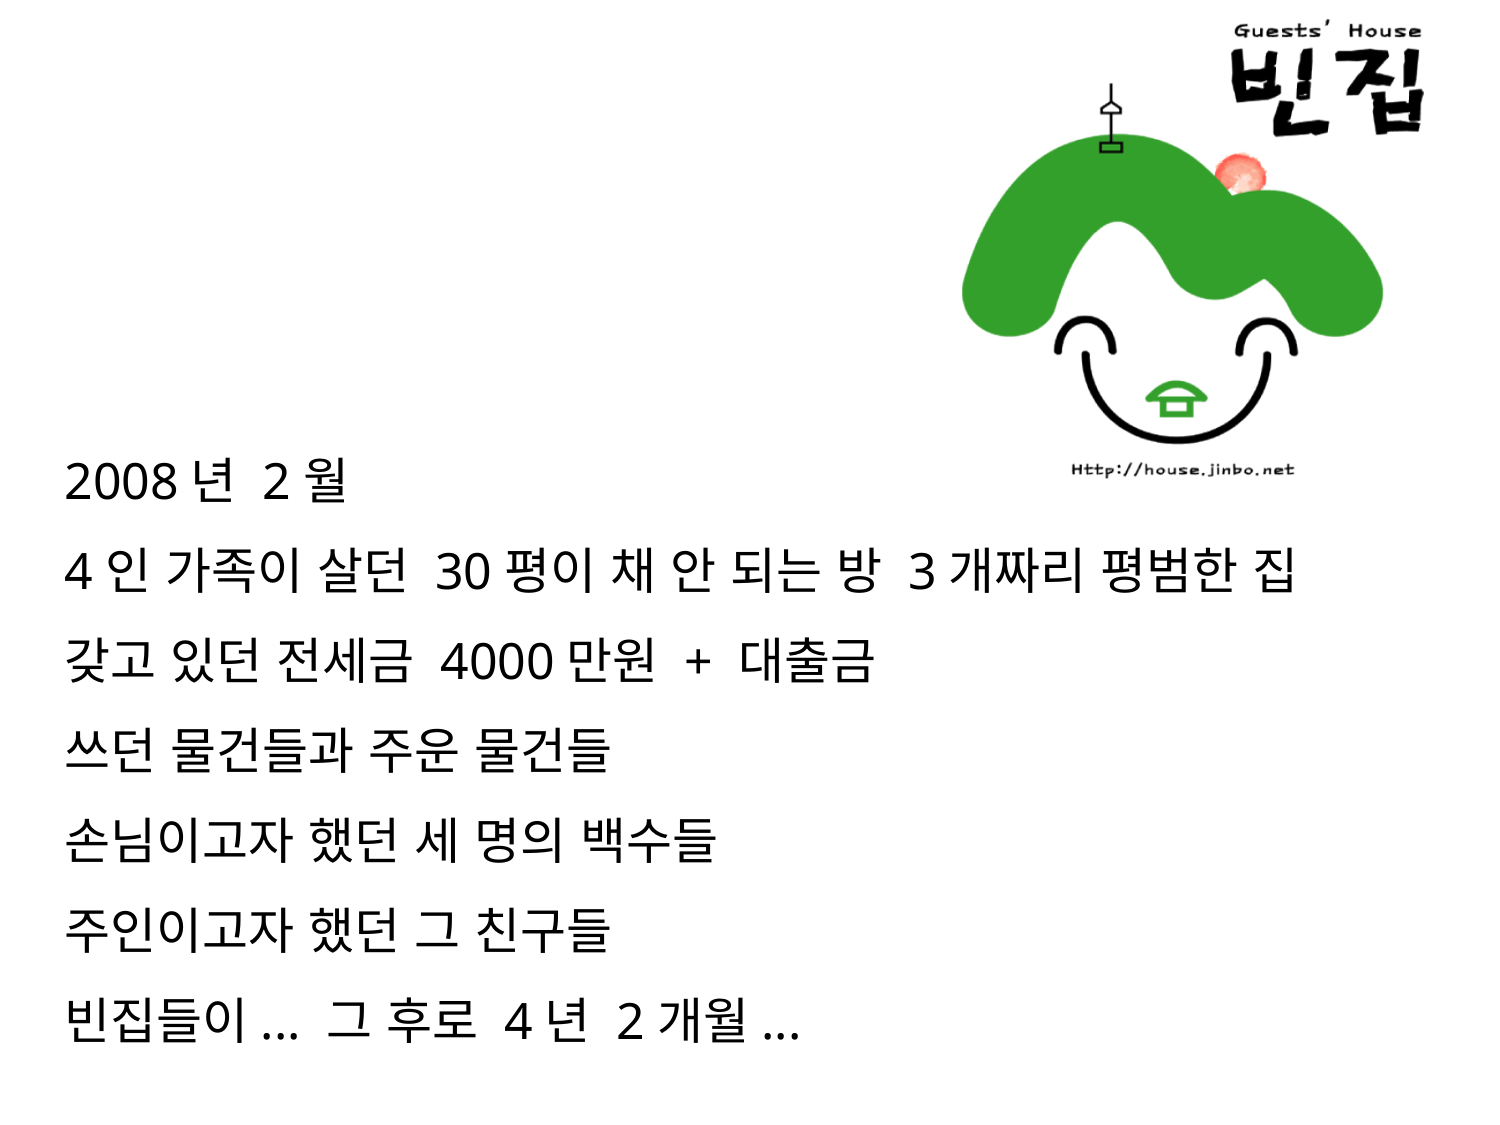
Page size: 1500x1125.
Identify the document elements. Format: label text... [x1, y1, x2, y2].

text_box 2008년 2월 4인 가족이 살던 30평이 채 안 되는 방 3개짜리 평범한 집 갖고 있던 전세금 4000만원 + 대출금 쓰던 물건들과 주운 물건들 손님이고자 했던 세 명의 백수들 주인이고자 했던 그 친구들 빈집들이... 그 후로 4년 2개월... [64, 361, 1476, 1105]
picture [962, 18, 1424, 481]
